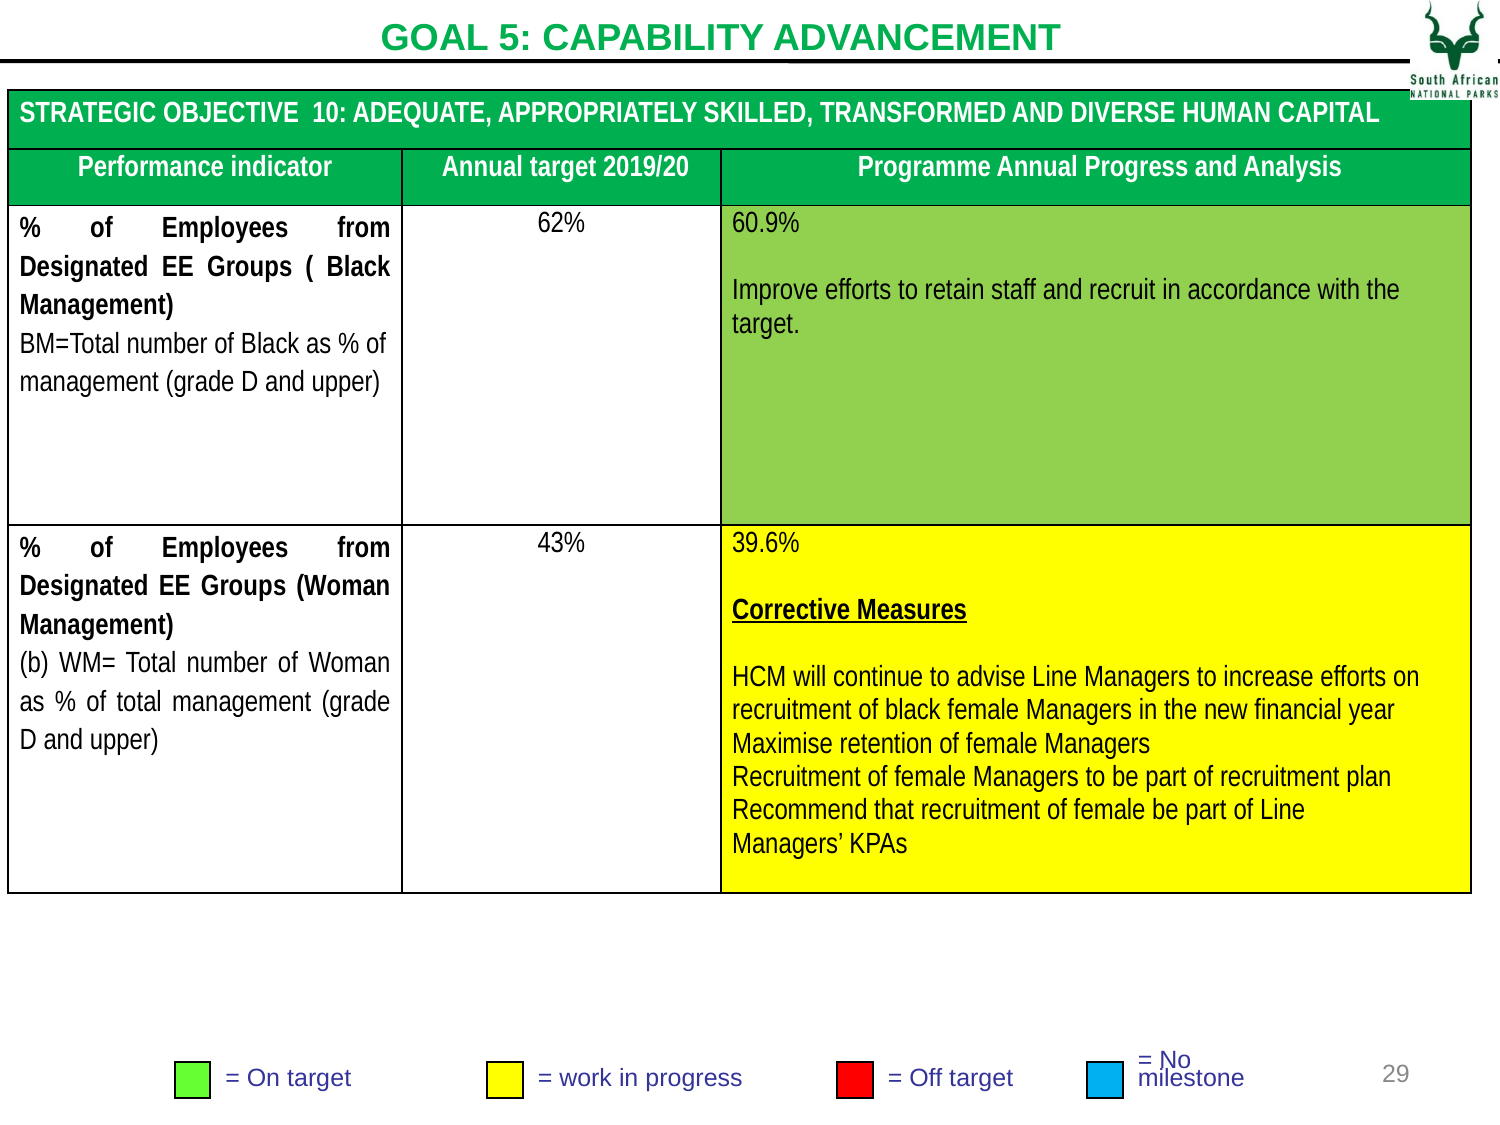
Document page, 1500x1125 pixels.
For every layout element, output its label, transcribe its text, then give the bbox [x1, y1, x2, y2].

table_cell 43% [403, 526, 720, 892]
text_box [174, 1062, 1124, 1099]
title GOAL 5: CAPABILITY ADVANCEMENT [0, 2, 1406, 61]
table_cell 39.6% Corrective Measures HCM will continue to advise Line Managers to increase efforts on recruitment of black female Managers in the new financial year Maximise retention of female Managers Recruitment of female Managers to be part of recruitment plan Recommend that recruitment of female be part of Line Managers’ KPAs [722, 526, 1470, 892]
table_cell % of Employees from Designated EE Groups ( Black Management) BM=Total number of Black as % of management (grade D and upper) [9, 206, 401, 524]
table_cell Programme Annual Progress and Analysis [722, 150, 1470, 205]
table_cell Annual target 2019/20 [403, 150, 720, 205]
table_cell 62% [403, 206, 720, 524]
table_header STRATEGIC OBJECTIVE 10: ADEQUATE, APPROPRIATELY SKILLED, TRANSFORMED AND DIVERSE HUMAN CAPITAL [9, 91, 1470, 148]
picture [1410, 0, 1498, 101]
table_cell % of Employees from Designated EE Groups (Woman Management) (b) WM= Total number of Woman as % of total management (grade D and upper) [9, 526, 401, 892]
table_cell Performance indicator [9, 150, 401, 205]
slide_number 29 [1074, 1042, 1425, 1103]
table_cell 60.9% Improve efforts to retain staff and recruit in accordance with the target. [722, 206, 1470, 524]
